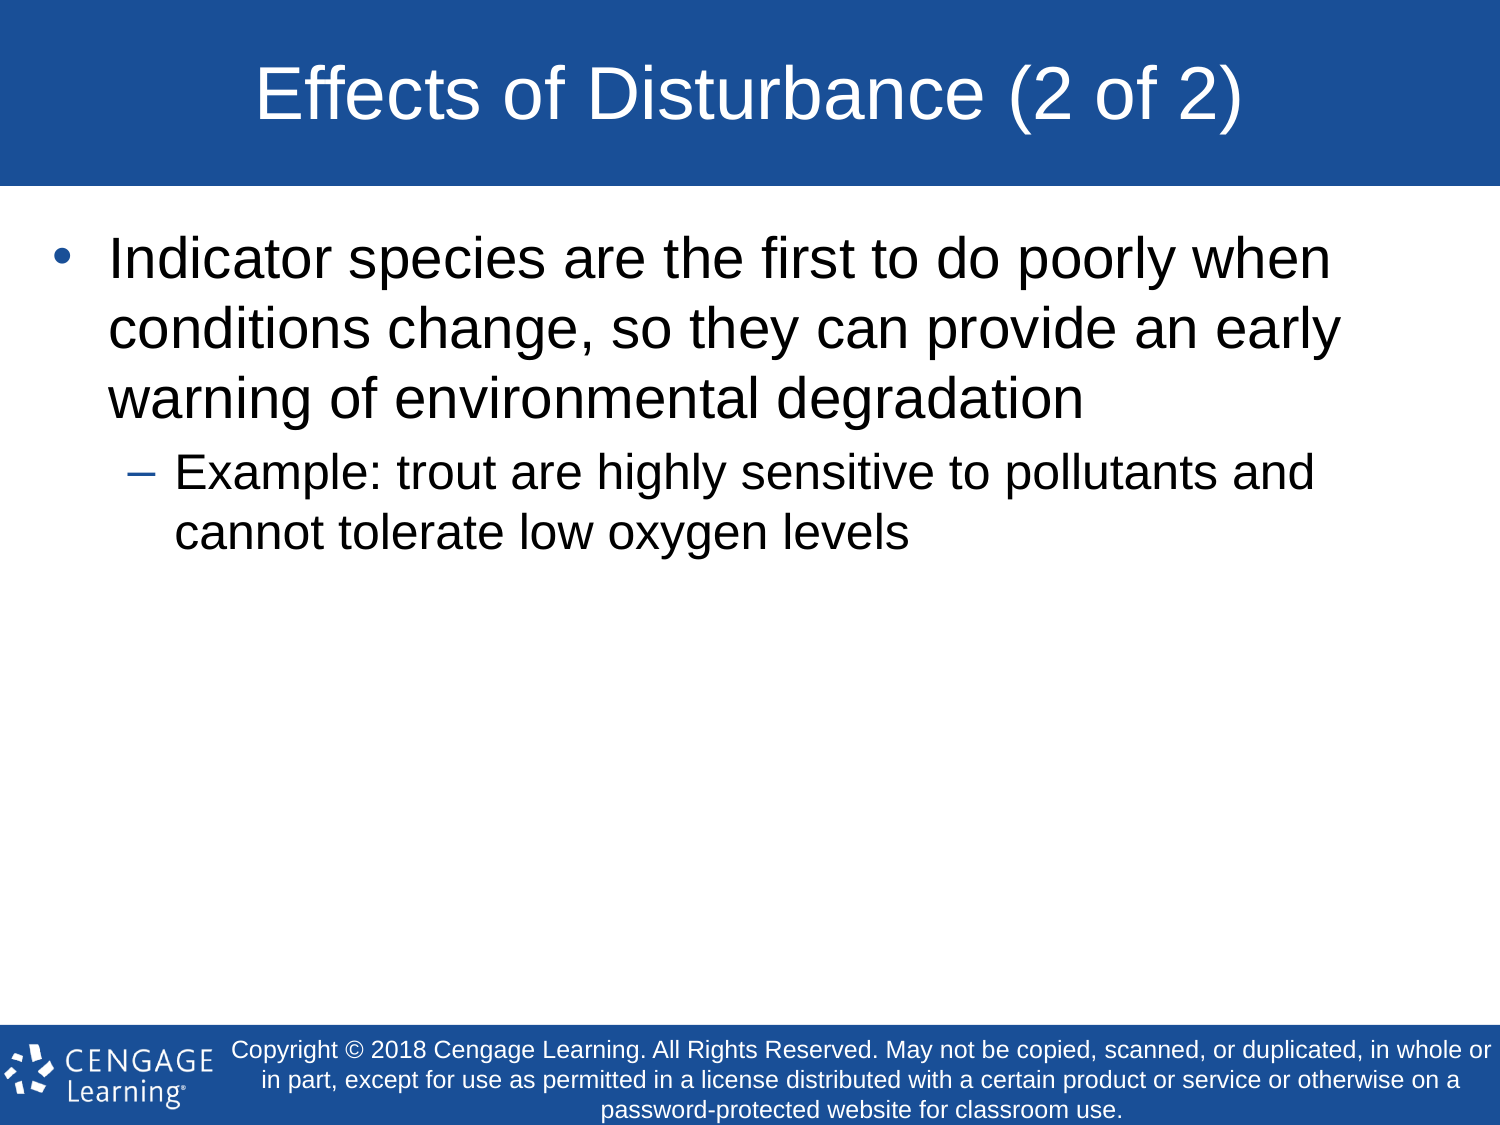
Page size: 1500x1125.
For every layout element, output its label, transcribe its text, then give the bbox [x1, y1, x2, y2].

title Effects of Disturbance (2 of 2) [7, 4, 1493, 175]
list Indicator species are the first to do poorly when conditions change, so they can provide an early warning of environmental degradation Example: trout are highly sensitive to pollutants and cannot tolerate low oxygen levels [37, 212, 1475, 1005]
picture [0, 1040, 216, 1113]
